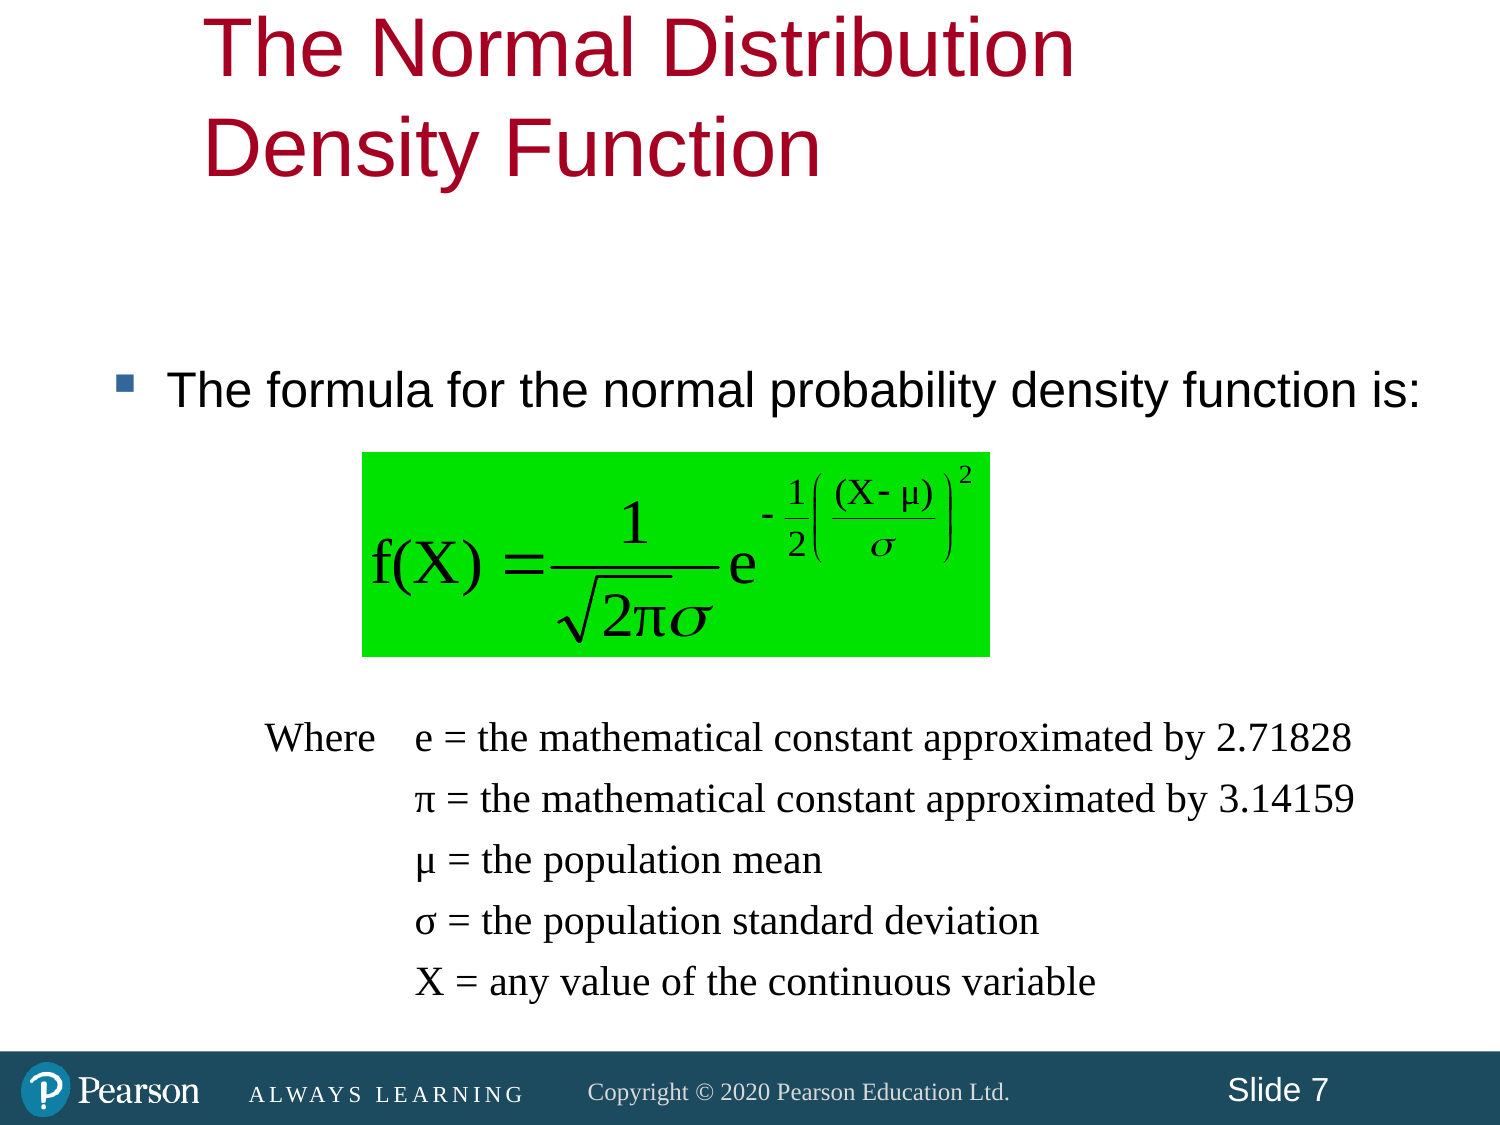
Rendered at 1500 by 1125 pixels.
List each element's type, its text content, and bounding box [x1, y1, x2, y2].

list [361, 451, 991, 657]
picture [21, 1062, 199, 1117]
title The Normal Distribution Density Function [188, 37, 1400, 200]
text_box The formula for the normal probability density function is: [99, 350, 1463, 444]
text_box Where e = the mathematical constant approximated by 2.71828 π = the mathematical constant approximated by 3.14159 μ = the population mean σ = the population standard deviation X = any value of the continuous variable [249, 712, 1375, 1011]
